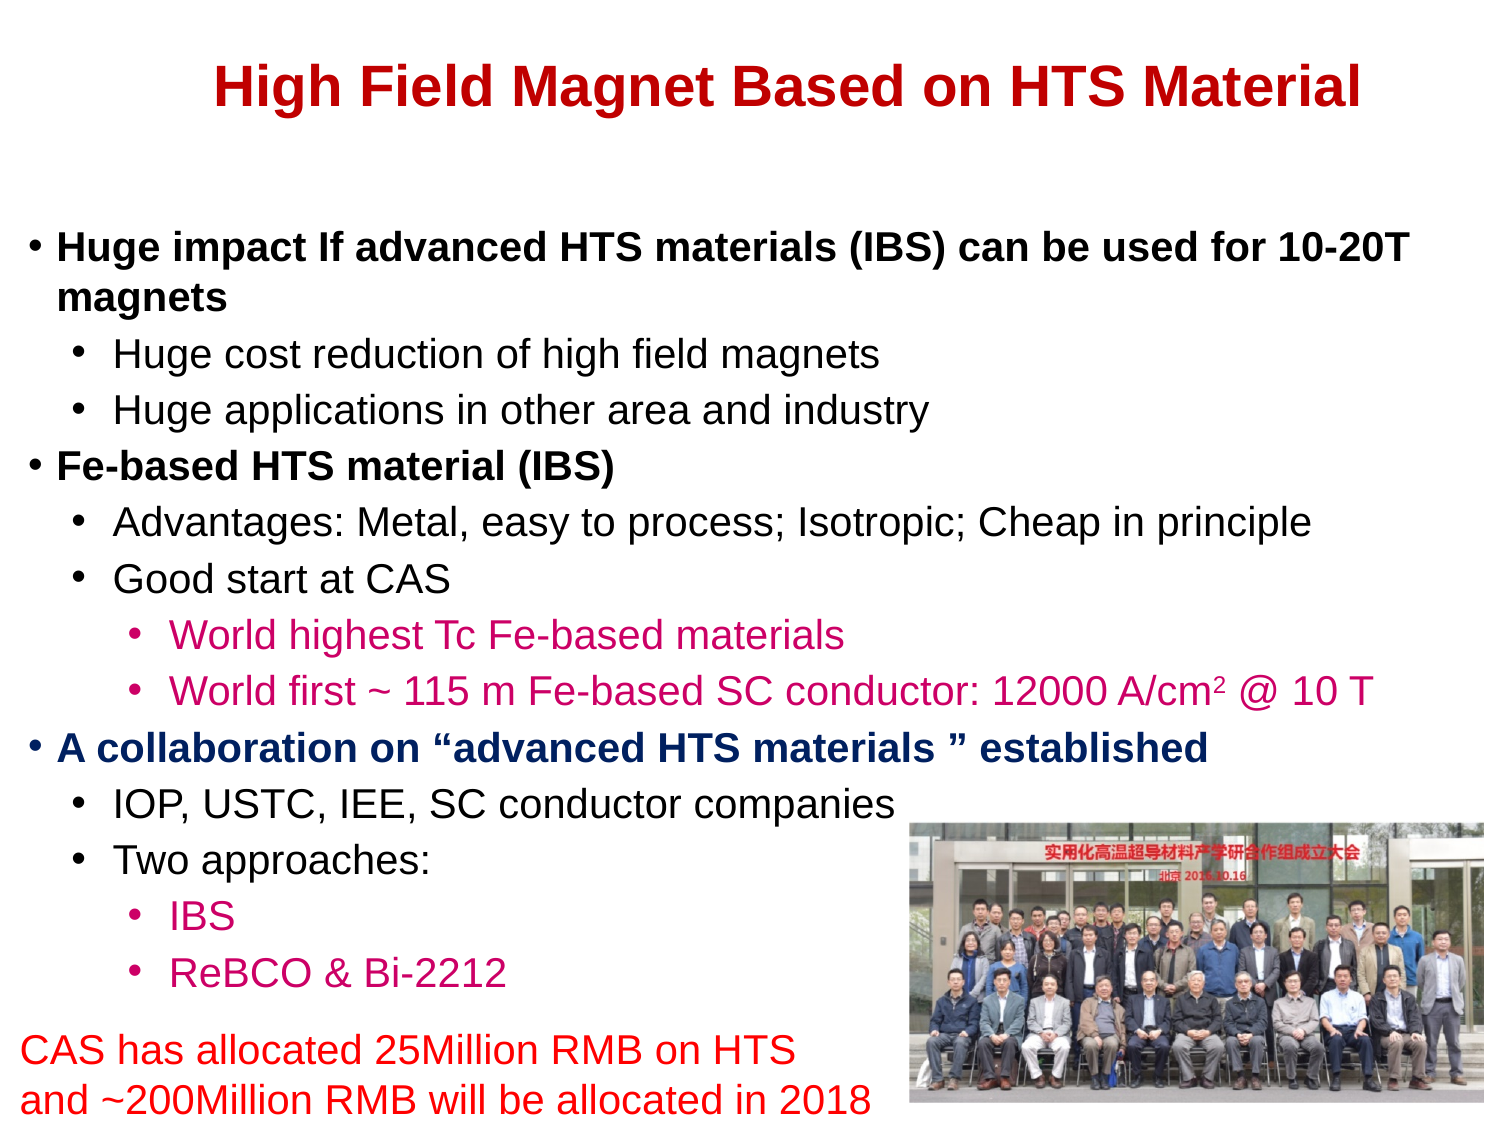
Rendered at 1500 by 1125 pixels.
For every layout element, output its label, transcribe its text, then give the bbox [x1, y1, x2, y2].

text_box CAS has allocated 25Million RMB on HTS and ~200Million RMB will be allocated in 2018 [4, 1015, 888, 1125]
picture [909, 820, 1485, 1105]
title High Field Magnet Based on HTS Material [38, 17, 1500, 159]
list Huge impact If advanced HTS materials (IBS) can be used for 10-20T magnets Huge cost reduction of high field magnets Huge applications in other area and industry Fe-based HTS material (IBS) Advantages: Metal, easy to process; Isotropic; Cheap in principle Good start at CAS World highest Tc Fe-based materials World first ~ 115 m Fe-based SC conductor: 12000 A/cm2 @ 10 T A collaboration on “advanced HTS materials ” established IOP, USTC, IEE, SC conductor companies Two approaches: IBS ReBCO & Bi-2212 [13, 212, 1485, 861]
